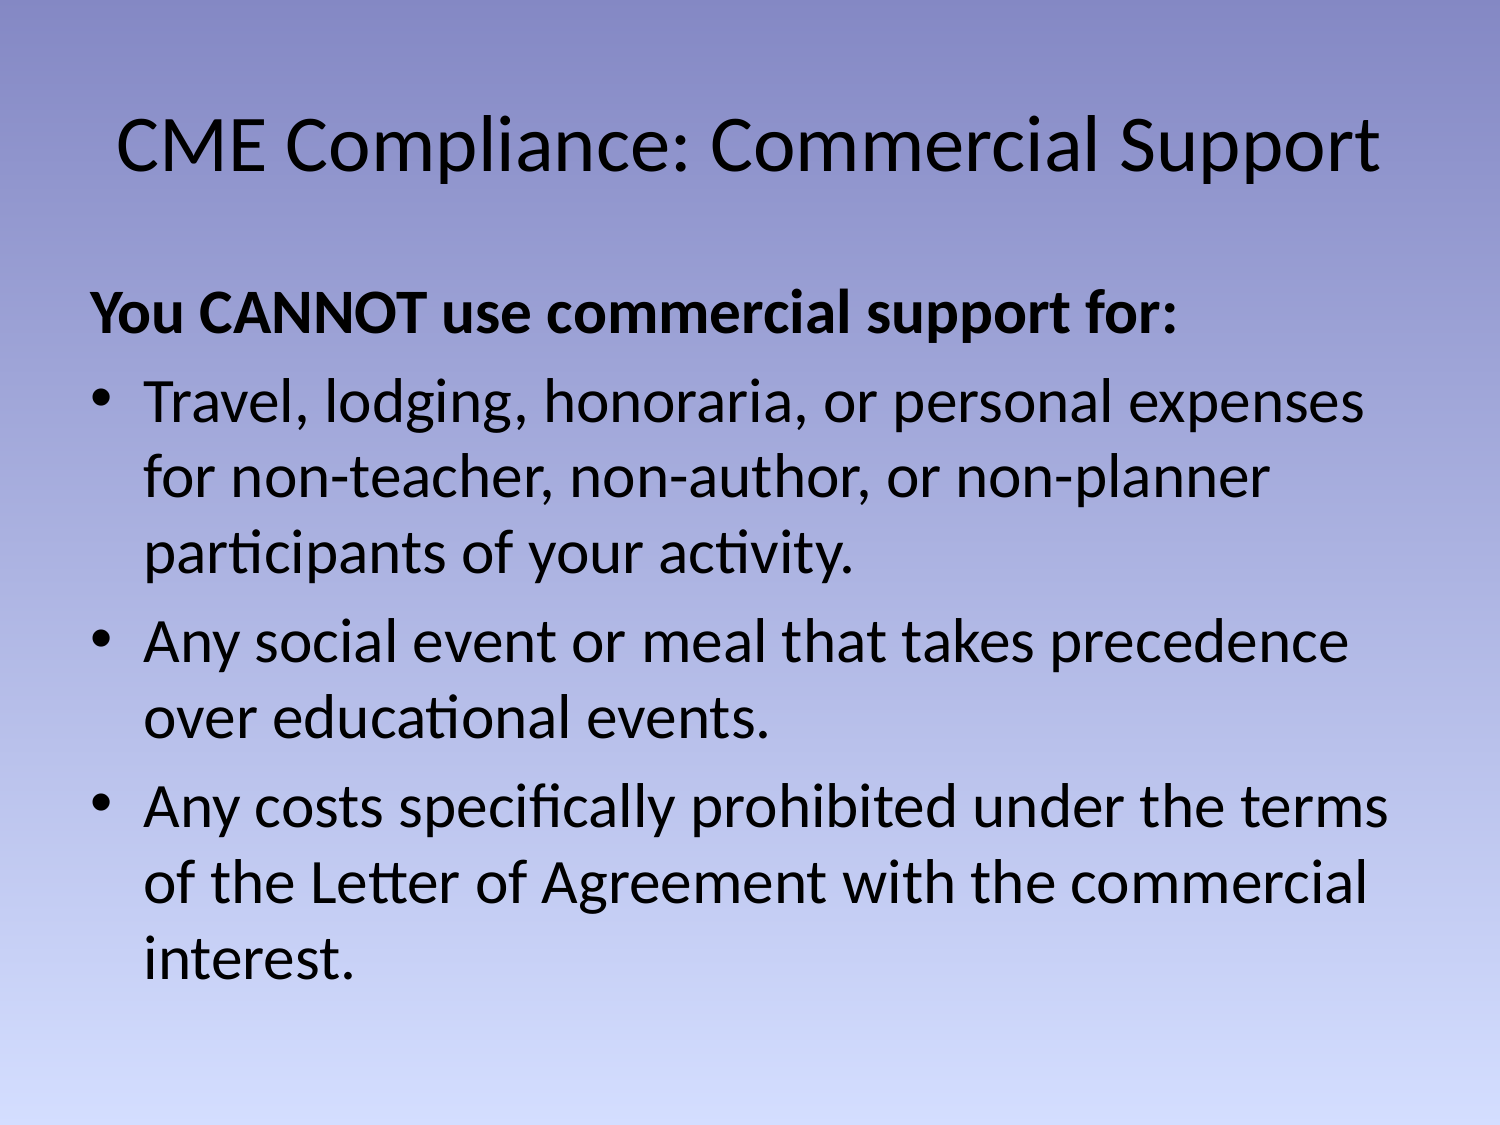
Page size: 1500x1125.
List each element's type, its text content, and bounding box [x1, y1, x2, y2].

title CME Compliance: Commercial Support [75, 45, 1425, 233]
list You CANNOT use commercial support for: Travel, lodging, honoraria, or personal expenses for non-teacher, non-author, or non-planner participants of your activity. Any social event or meal that takes precedence over educational events. Any costs specifically prohibited under the terms of the Letter of Agreement with the commercial interest. [75, 262, 1425, 1005]
